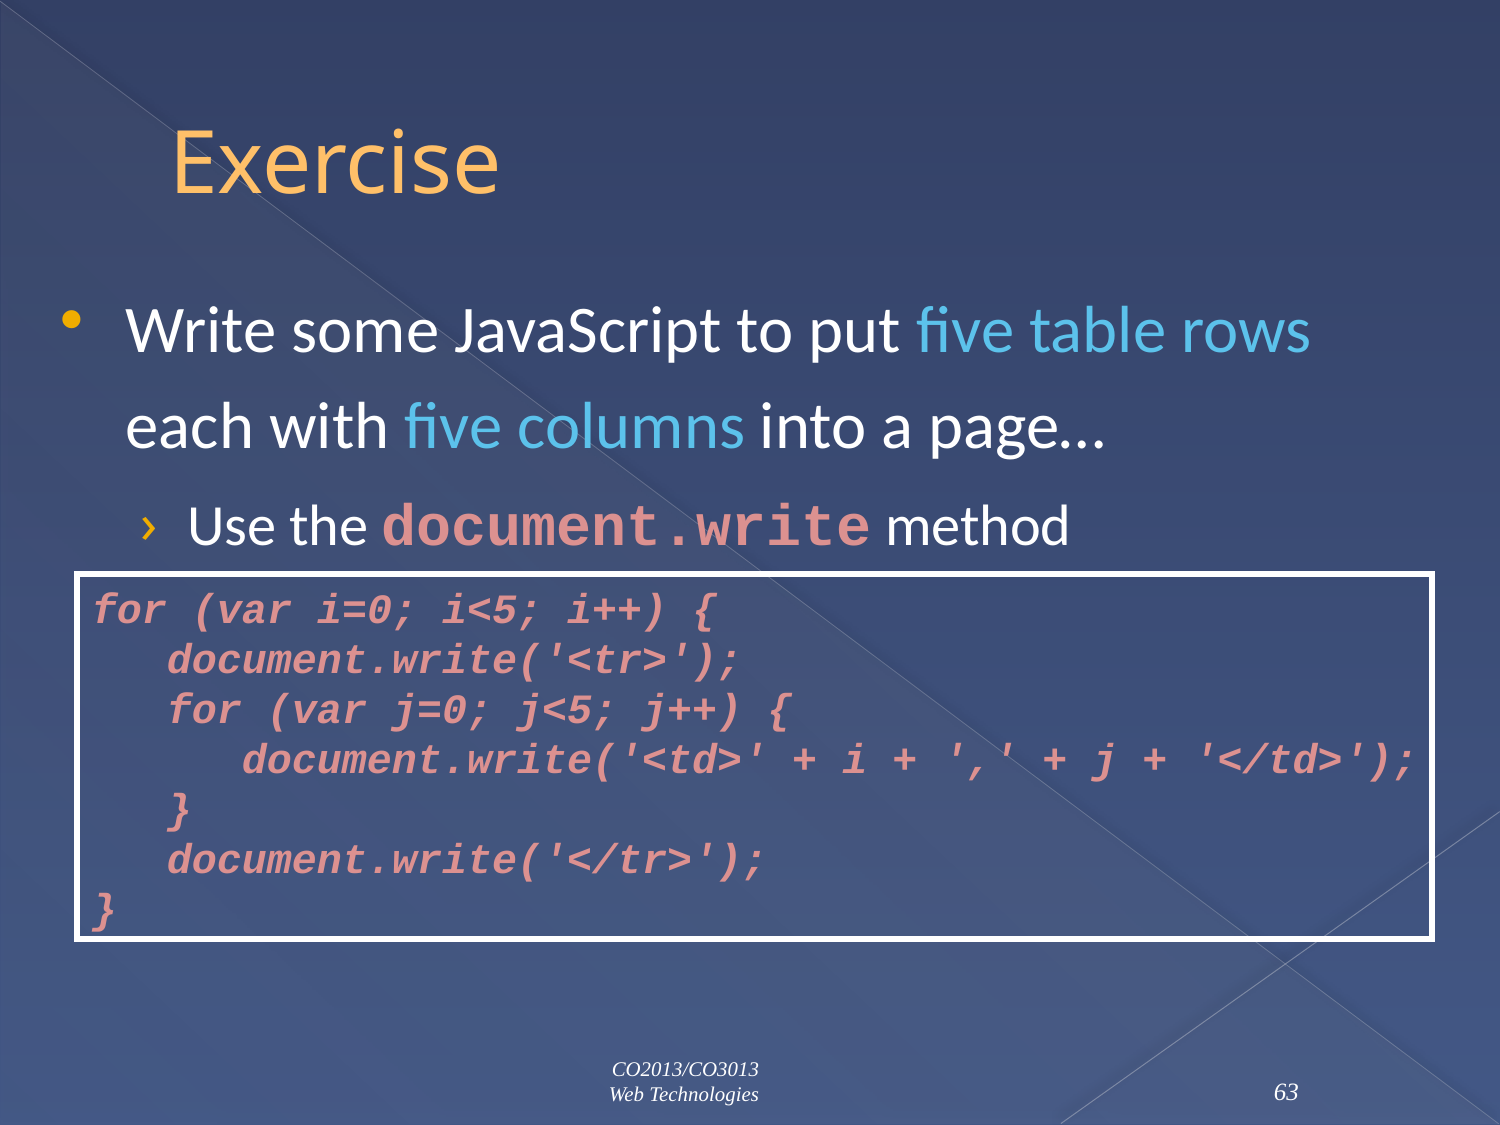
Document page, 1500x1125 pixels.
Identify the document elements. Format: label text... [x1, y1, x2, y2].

title Exercise [75, 43, 1425, 262]
text_box for (var i=0; i<5; i++) { document.write('<tr>'); for (var j=0; j<5; j++) { document.write('<td>' + i + ',' + j + '</td>'); } document.write('</tr>'); } [77, 574, 1432, 940]
footer CO2013/CO3013 Web Technologies [75, 1063, 774, 1113]
list Write some JavaScript to put five table rows each with five columns into a page… Use the document.write method [37, 262, 1463, 1000]
slide_number 63 [1245, 1063, 1328, 1113]
